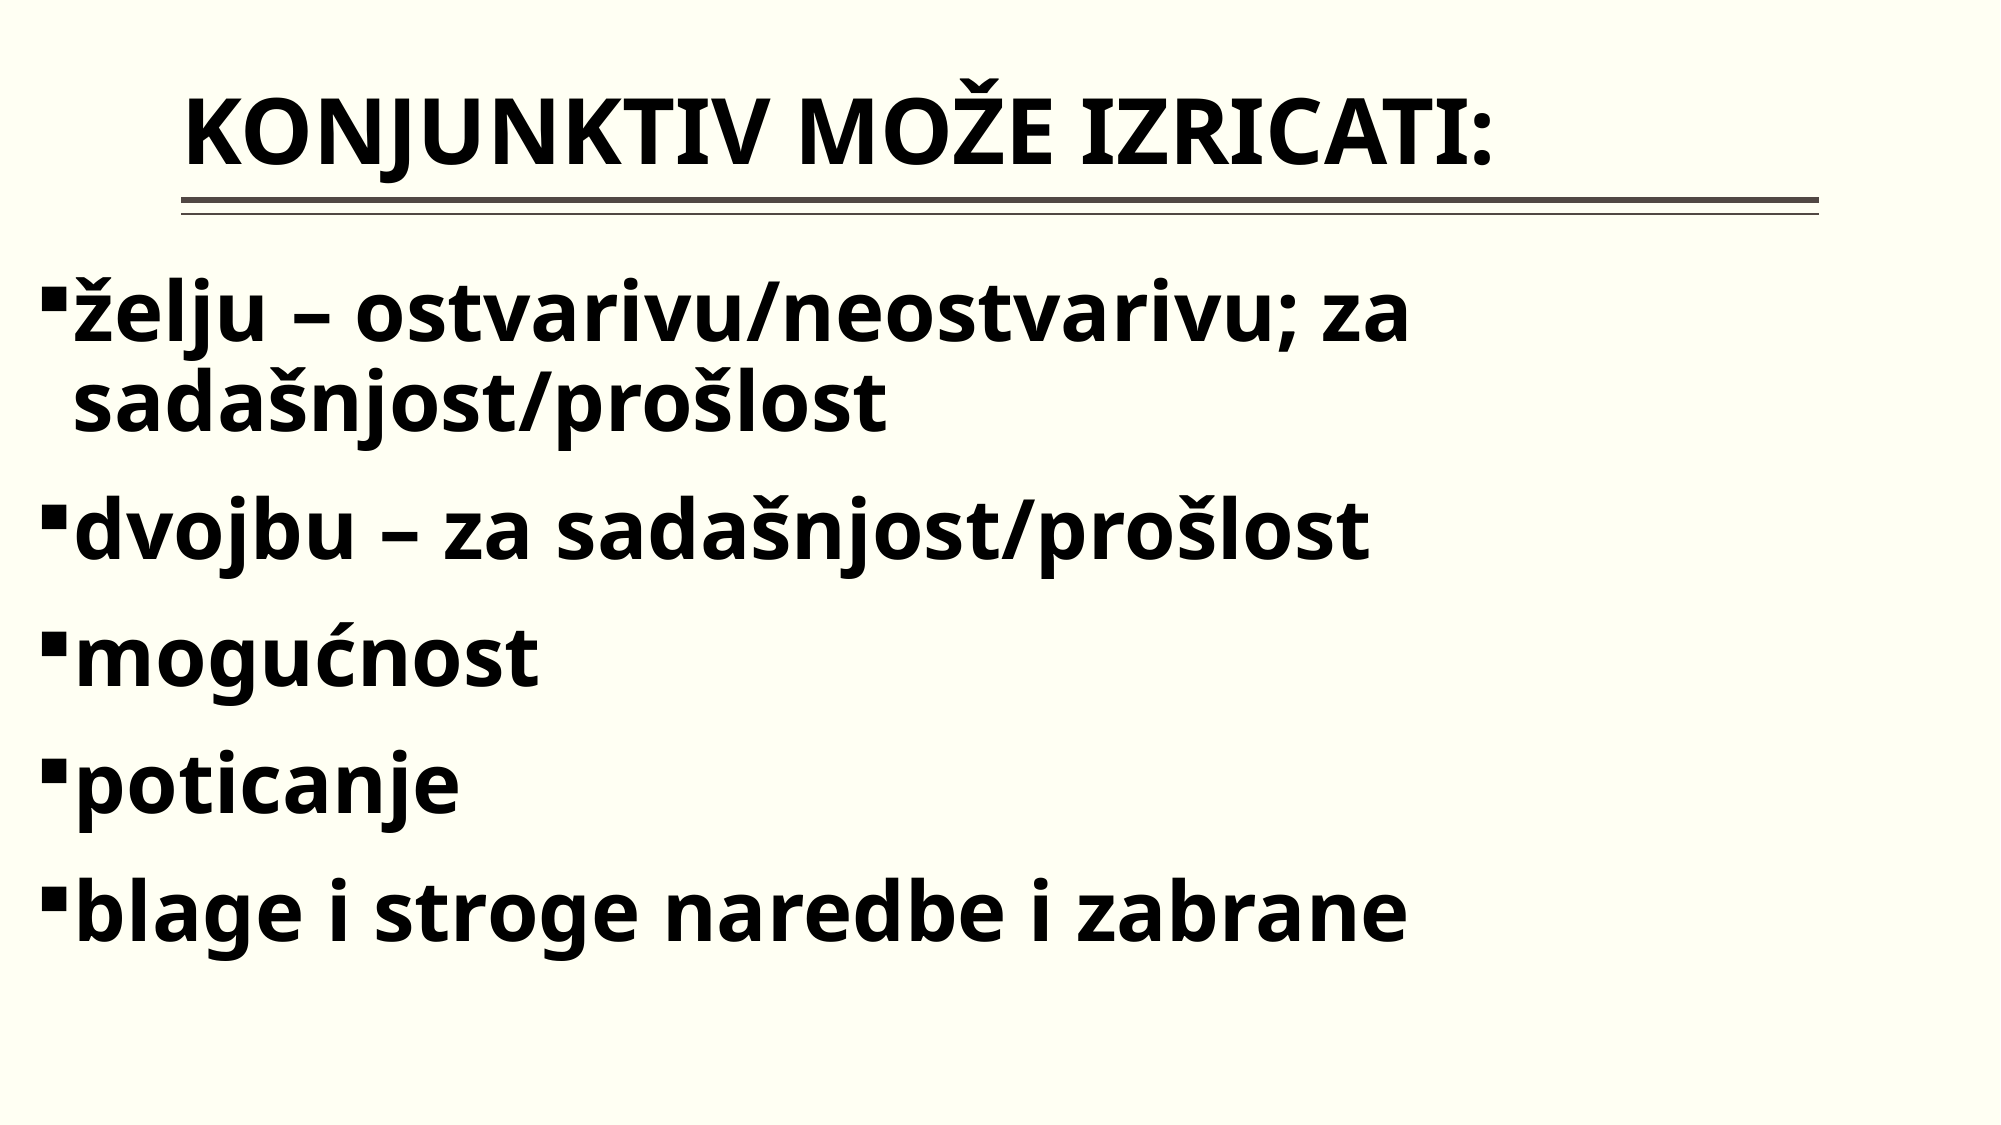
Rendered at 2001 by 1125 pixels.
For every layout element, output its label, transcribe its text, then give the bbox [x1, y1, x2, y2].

title KONJUNKTIV MOŽE IZRICATI: [181, 12, 1819, 193]
list želju – ostvarivu/neostvarivu; za sadašnjost/prošlost dvojbu – za sadašnjost/prošlost mogućnost poticanje blage i stroge naredbe i zabrane [35, 262, 2000, 1013]
